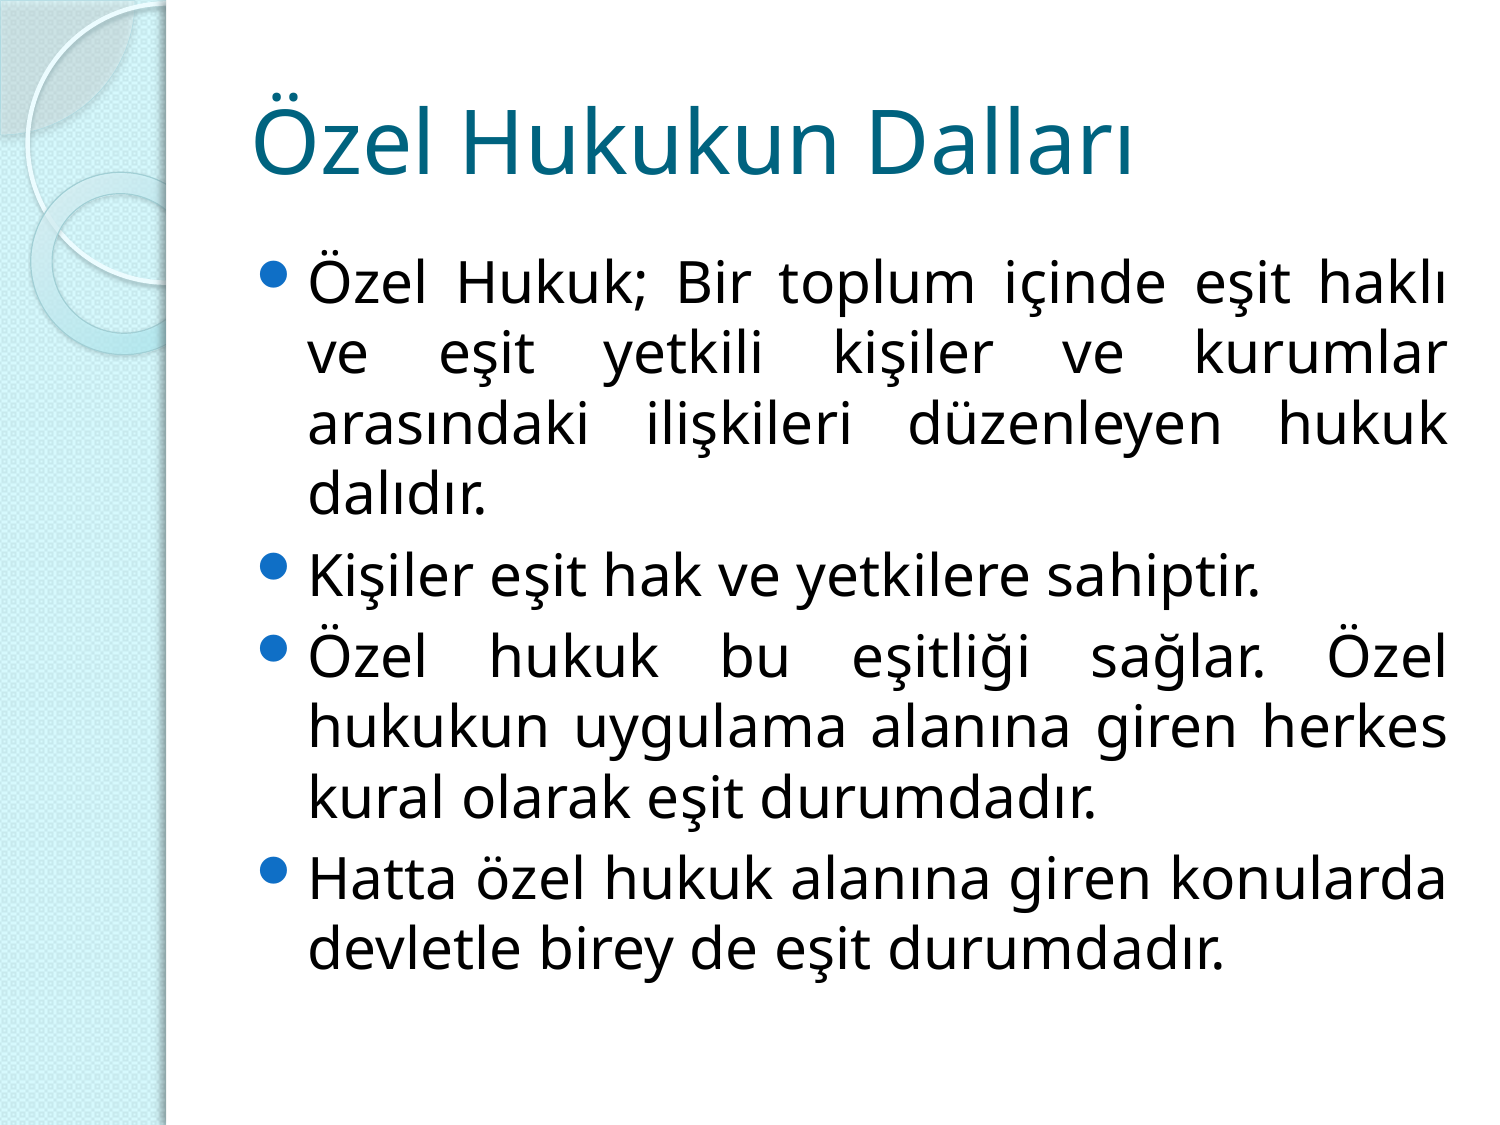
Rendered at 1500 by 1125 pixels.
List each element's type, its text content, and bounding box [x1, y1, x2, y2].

title Özel Hukukun Dalları [235, 45, 1466, 233]
list Özel Hukuk; Bir toplum içinde eşit haklı ve eşit yetkili kişiler ve kurumlar arasındaki ilişkileri düzenleyen hukuk dalıdır. Kişiler eşit hak ve yetkilere sahiptir. Özel hukuk bu eşitliği sağlar. Özel hukukun uygulama alanına giren herkes kural olarak eşit durumdadır. Hatta özel hukuk alanına giren konularda devletle birey de eşit durumdadır. [235, 237, 1466, 1025]
